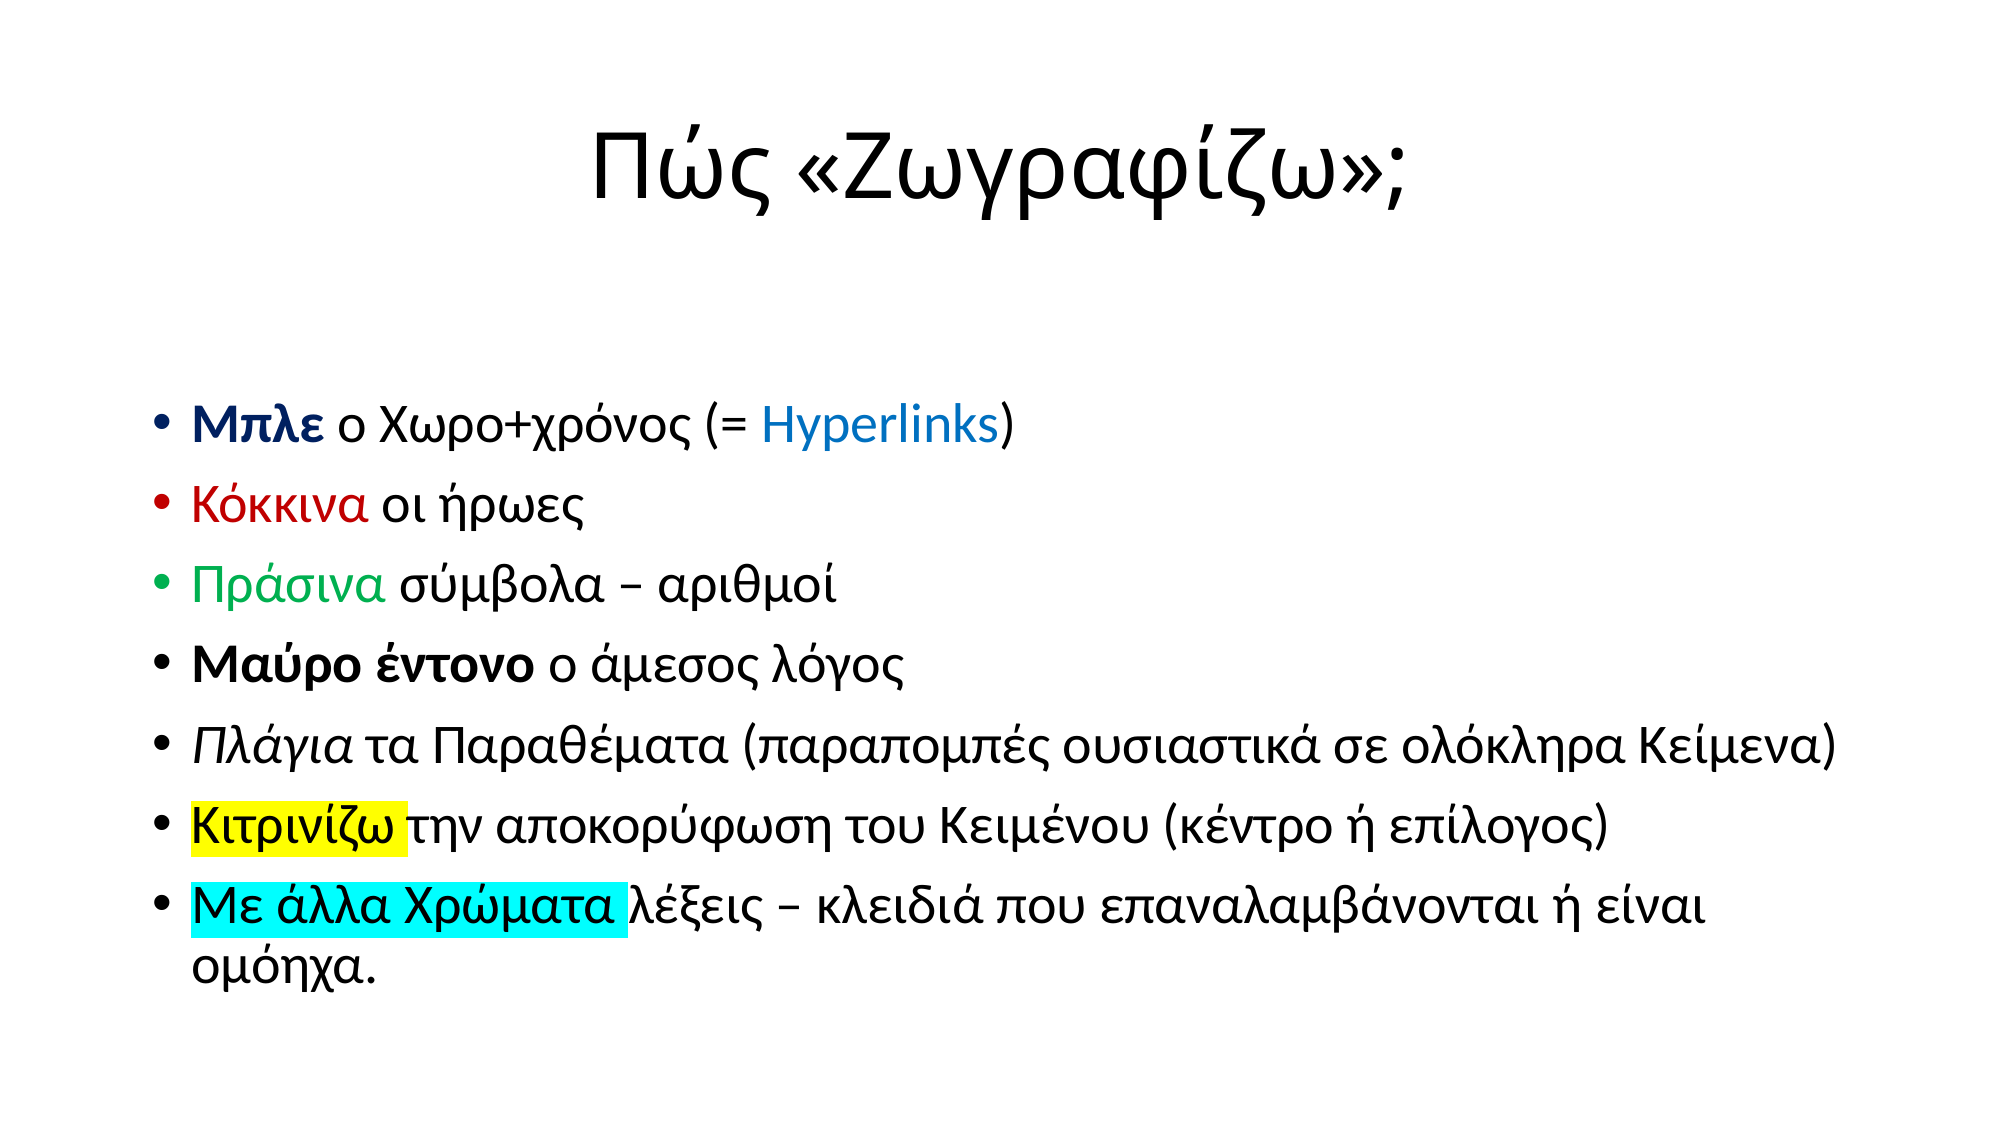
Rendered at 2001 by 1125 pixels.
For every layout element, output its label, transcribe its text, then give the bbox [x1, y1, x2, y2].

title Πώς «Ζωγραφίζω»; [137, 59, 1863, 278]
list Μπλε ο Χωρο+χρόνος (= Hyperlinks) Κόκκινα οι ήρωες Πράσινα σύμβολα – αριθμοί Μαύρο έντονο ο άμεσος λόγος Πλάγια τα Παραθέματα (παραπομπές ουσιαστικά σε ολόκληρα Κείμενα) Κιτρινίζω την αποκορύφωση του Κειμένου (κέντρο ή επίλογος) Με άλλα Χρώματα λέξεις – κλειδιά που επαναλαμβάνονται ή είναι ομόηχα. [137, 299, 1863, 1014]
